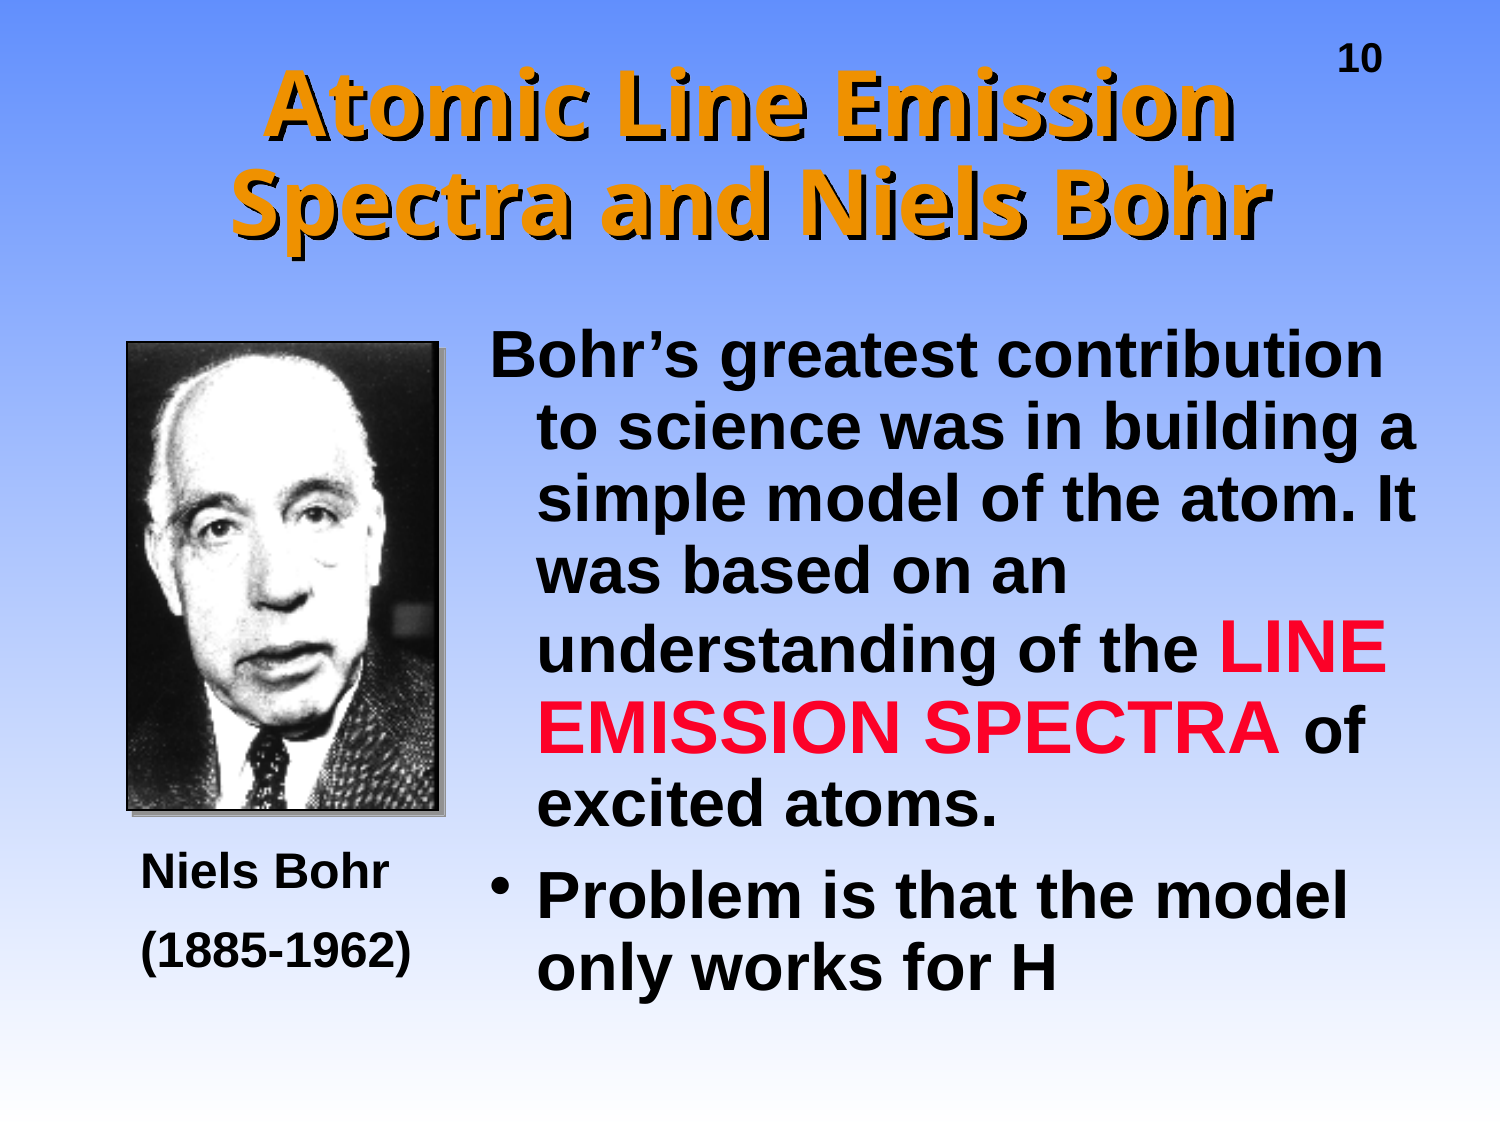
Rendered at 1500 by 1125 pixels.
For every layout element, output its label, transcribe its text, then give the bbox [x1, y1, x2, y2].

list Bohr’s greatest contribution to science was in building a simple model of the atom. It was based on an understanding of the LINE EMISSION SPECTRA of excited atoms. Problem is that the model only works for H [474, 312, 1438, 900]
text_box Niels Bohr (1885-1962) [125, 837, 463, 986]
picture [127, 343, 437, 809]
title Atomic Line Emission Spectra and Niels Bohr [112, 62, 1388, 250]
